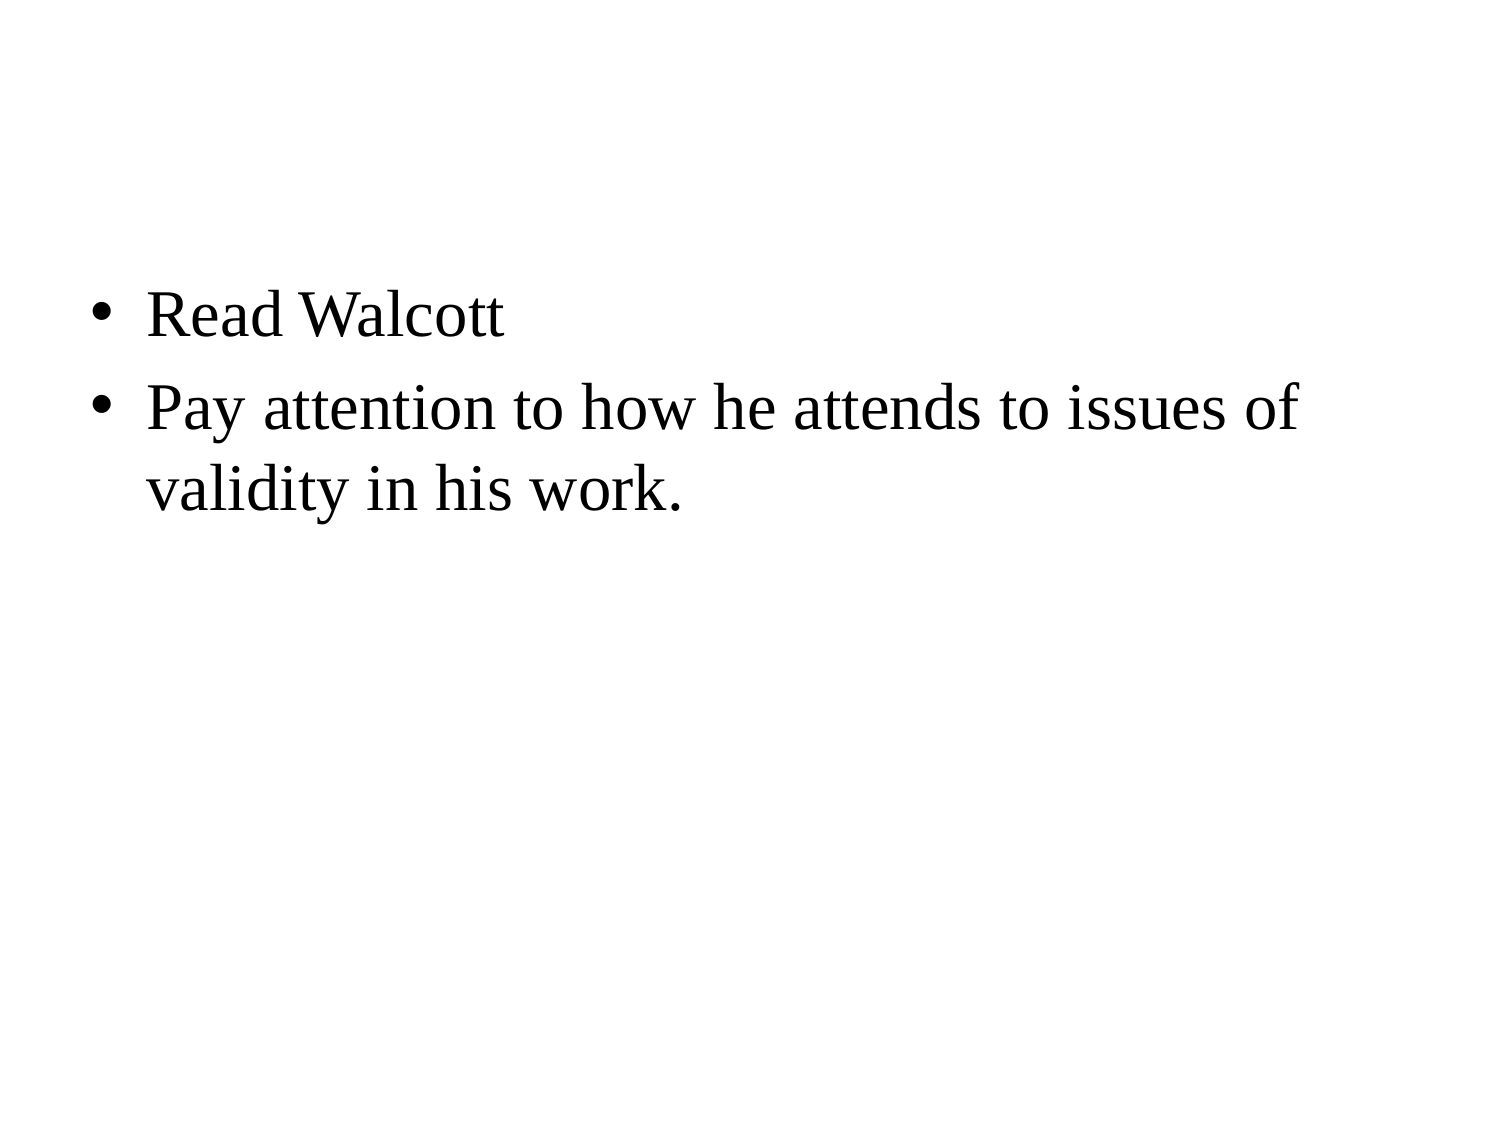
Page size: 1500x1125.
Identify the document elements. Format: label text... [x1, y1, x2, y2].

list Read Walcott Pay attention to how he attends to issues of validity in his work. [75, 262, 1425, 1005]
